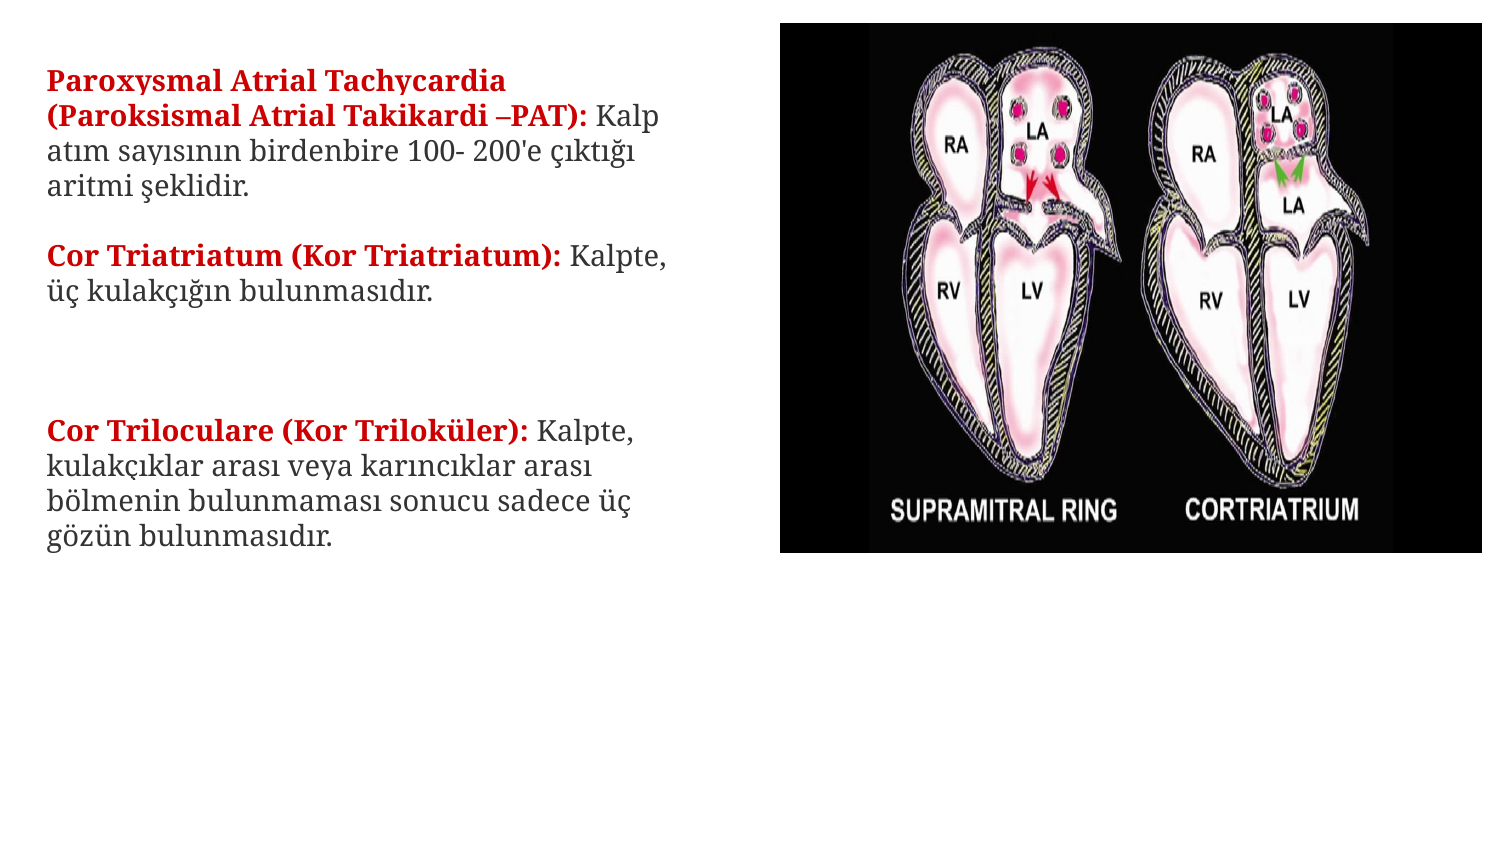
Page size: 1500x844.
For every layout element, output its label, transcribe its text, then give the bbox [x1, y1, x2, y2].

picture [780, 23, 1482, 554]
list Paroxysmal Atrial Tachycardia (Paroksismal Atrial Takikardi –PAT): Kalp atım sayısının birdenbire 100- 200'e çıktığı aritmi şeklidir. Cor Triatriatum (Kor Triatriatum): Kalpte, üç kulakçığın bulunmasıdır. Cor Triloculare (Kor Triloküler): Kalpte, kulakçıklar arası veya karıncıklar arası bölmenin bulunmaması sonucu sadece üç gözün bulunmasıdır. [31, 47, 708, 750]
